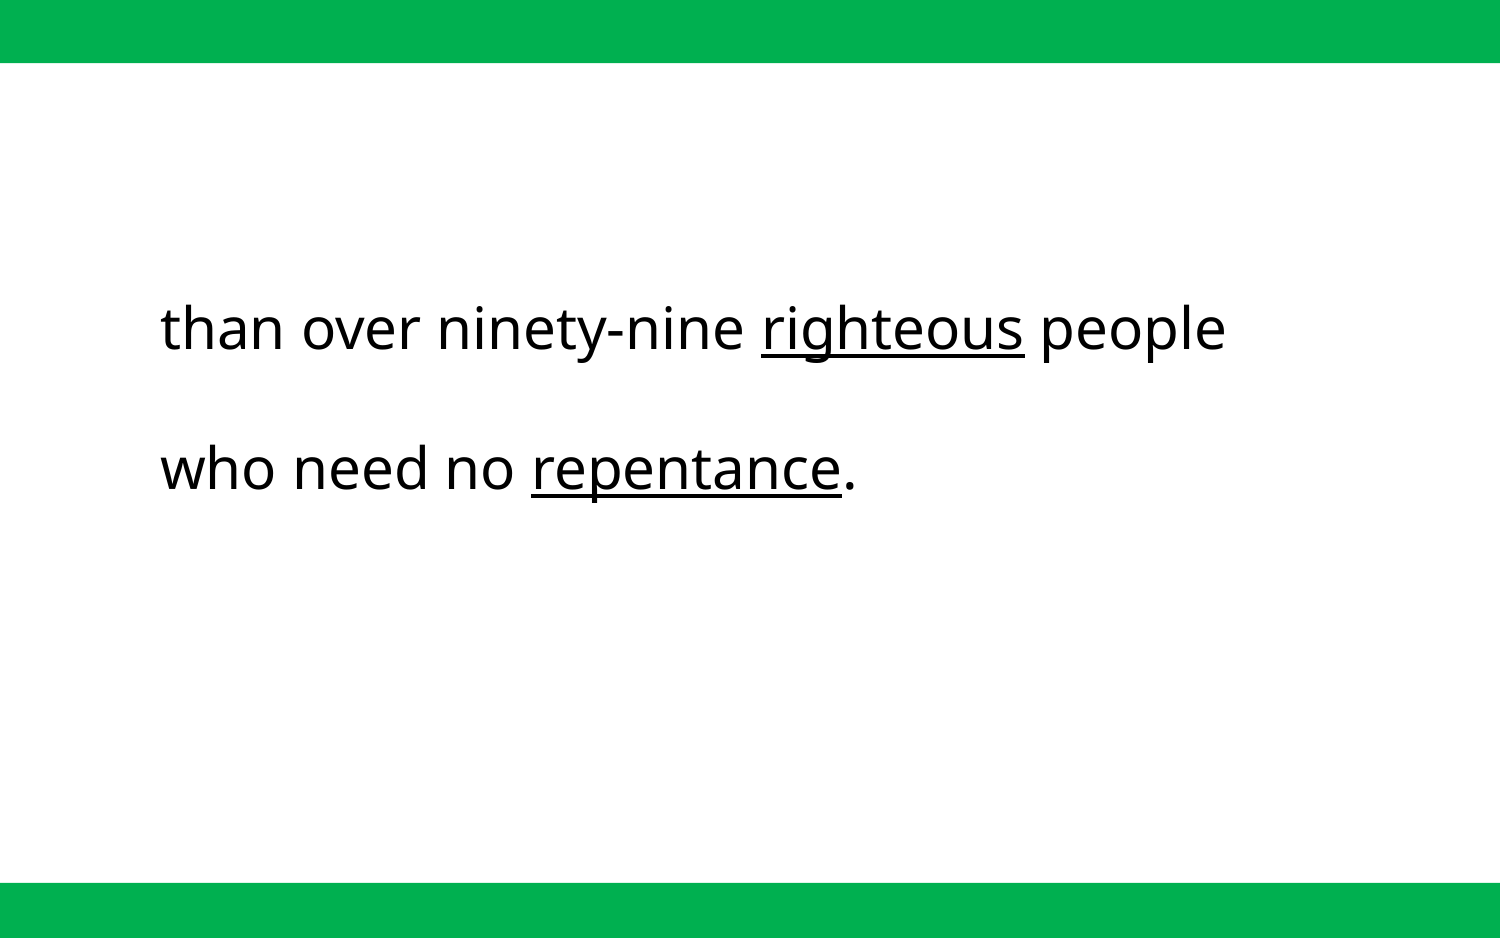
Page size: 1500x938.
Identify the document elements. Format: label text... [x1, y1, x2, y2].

text_box [0, 0, 1500, 64]
text_box [0, 882, 1500, 938]
text_box than over ninety-nine righteous people who need no repentance. [145, 213, 1399, 509]
